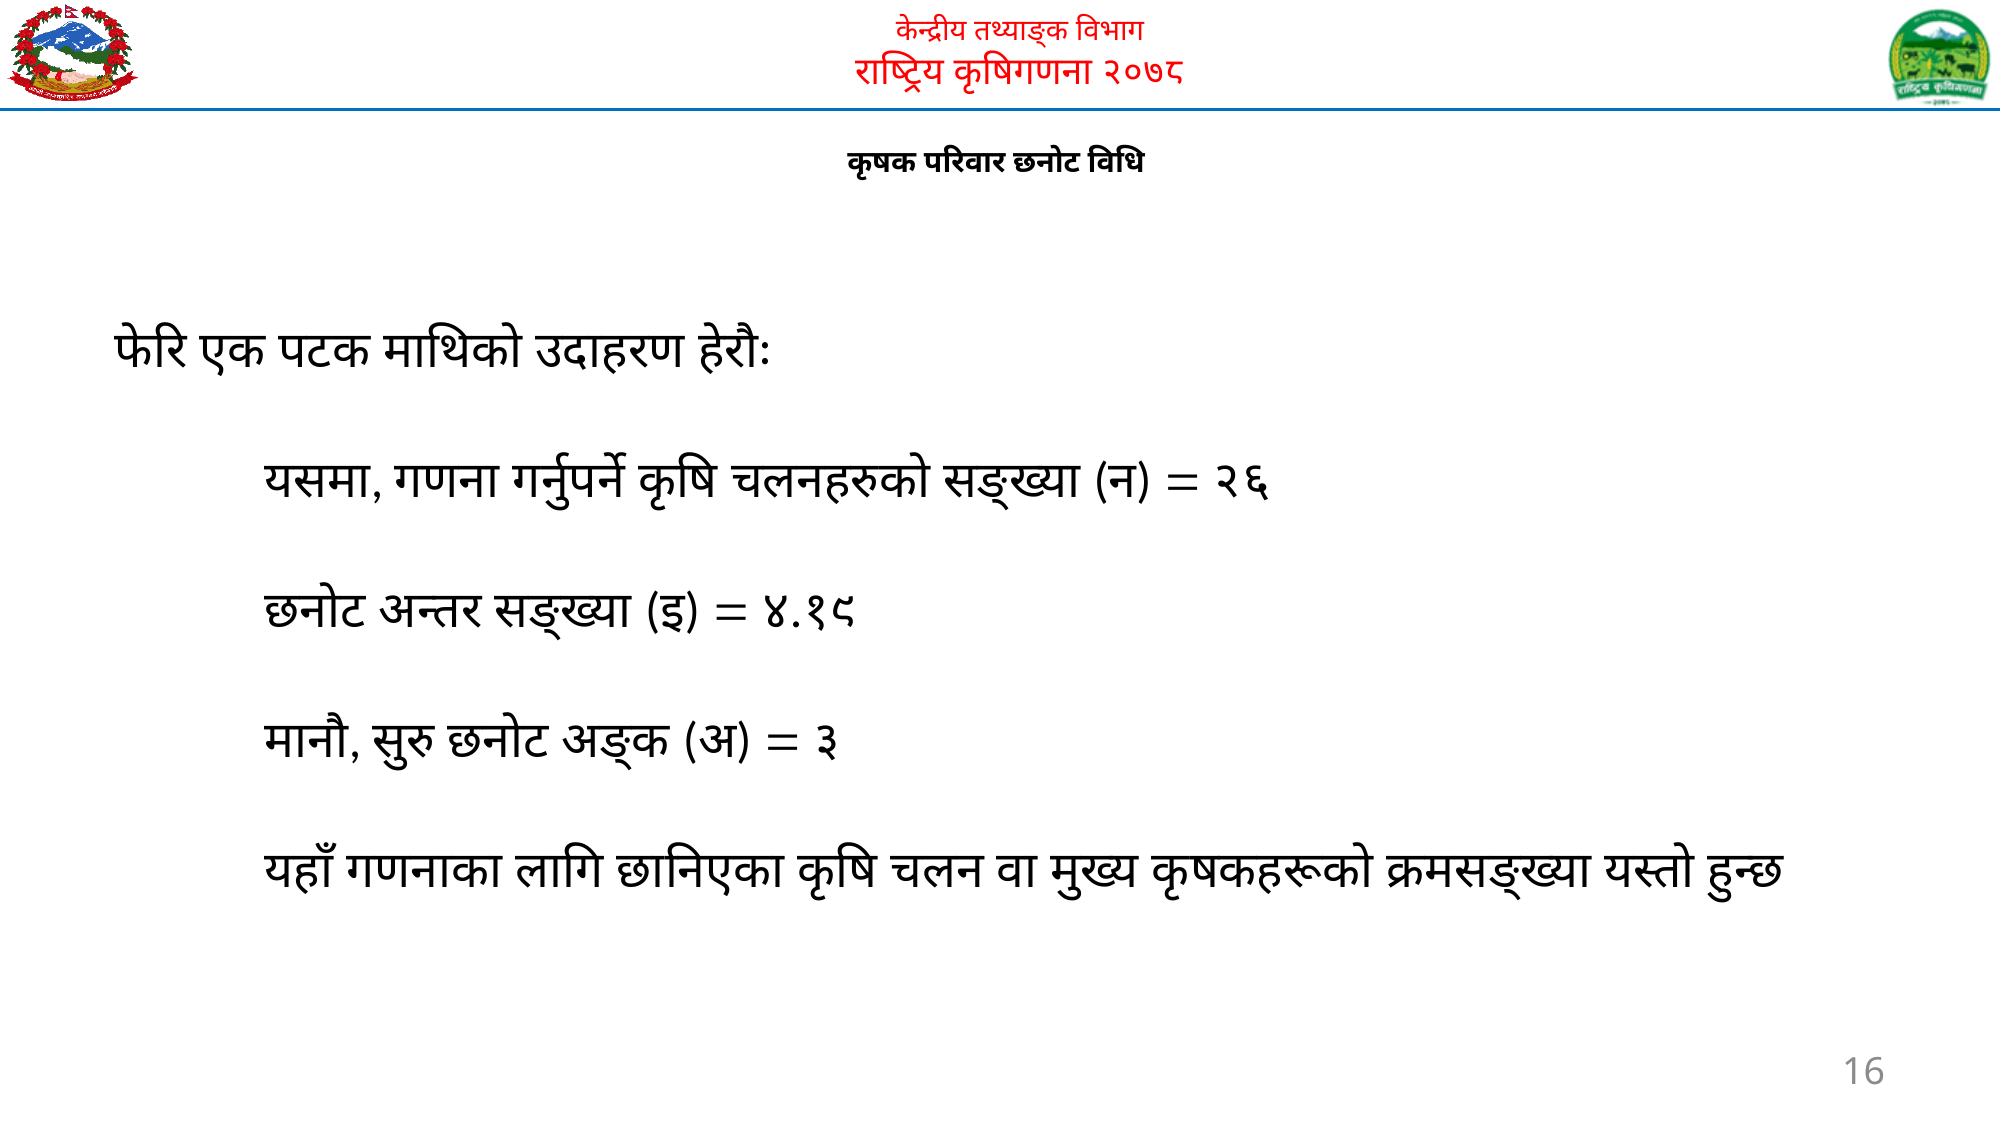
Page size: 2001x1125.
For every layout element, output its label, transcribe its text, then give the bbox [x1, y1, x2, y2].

picture [1887, 4, 1993, 108]
picture [7, 4, 138, 101]
list फेरि एक पटक माथिको उदाहरण हेरौः यसमा, गणना गर्नुपर्ने कृषि चलनहरुको सङ्ख्या (न)  २६ छनोट अन्तर सङ्ख्या (इ)  ४.१९ मानौ, सुरु छनोट अङ्क (अ)  ३ यहाँ गणनाका लागि छानिएका कृषि चलन वा मुख्य कृषकहरूको क्रमसङ्ख्या यस्तो हुन्छ [99, 249, 1967, 1063]
slide_number 16 [1433, 1042, 1900, 1103]
title कृषक परिवार छनोट विधि [99, 87, 1900, 250]
